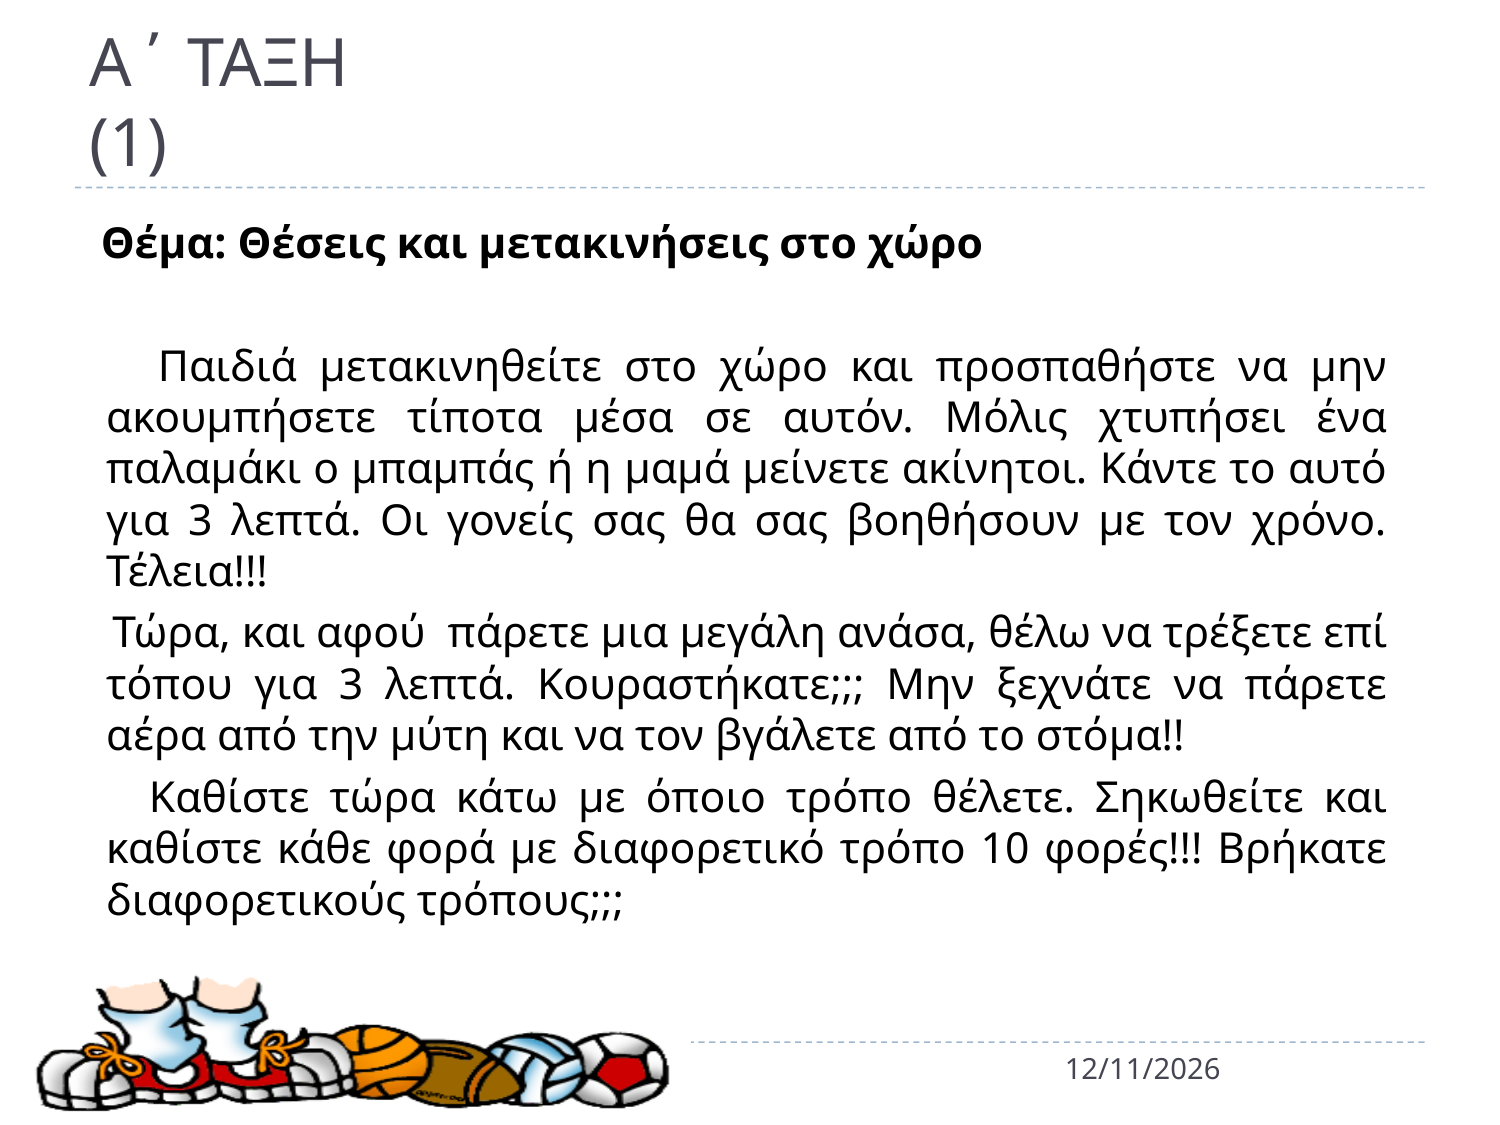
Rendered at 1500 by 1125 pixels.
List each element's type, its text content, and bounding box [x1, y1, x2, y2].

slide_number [1050, 1042, 1426, 1103]
picture [0, 963, 692, 1125]
list Θέμα: Θέσεις και μετακινήσεις στο χώρο Παιδιά μετακινηθείτε στο χώρο και προσπαθήστε να μην ακουμπήσετε τίποτα μέσα σε αυτόν. Μόλις χτυπήσει ένα παλαμάκι ο μπαμπάς ή η μαμά μείνετε ακίνητοι. Κάντε το αυτό για 3 λεπτά. Οι γονείς σας θα σας βοηθήσουν με τον χρόνο. Τέλεια!!! Τώρα, και αφού πάρετε μια μεγάλη ανάσα, θέλω να τρέξετε επί τόπου για 3 λεπτά. Κουραστήκατε;;; Μην ξεχνάτε να πάρετε αέρα από την μύτη και να τον βγάλετε από το στόμα!! Καθίστε τώρα κάτω με όποιο τρόπο θέλετε. Σηκωθείτε και καθίστε κάθε φορά με διαφορετικό τρόπο 10 φορές!!! Βρήκατε διαφορετικούς τρόπους;;; [53, 208, 1404, 1012]
title Α΄ ΤΑΞΗ (1) [75, 24, 1425, 188]
